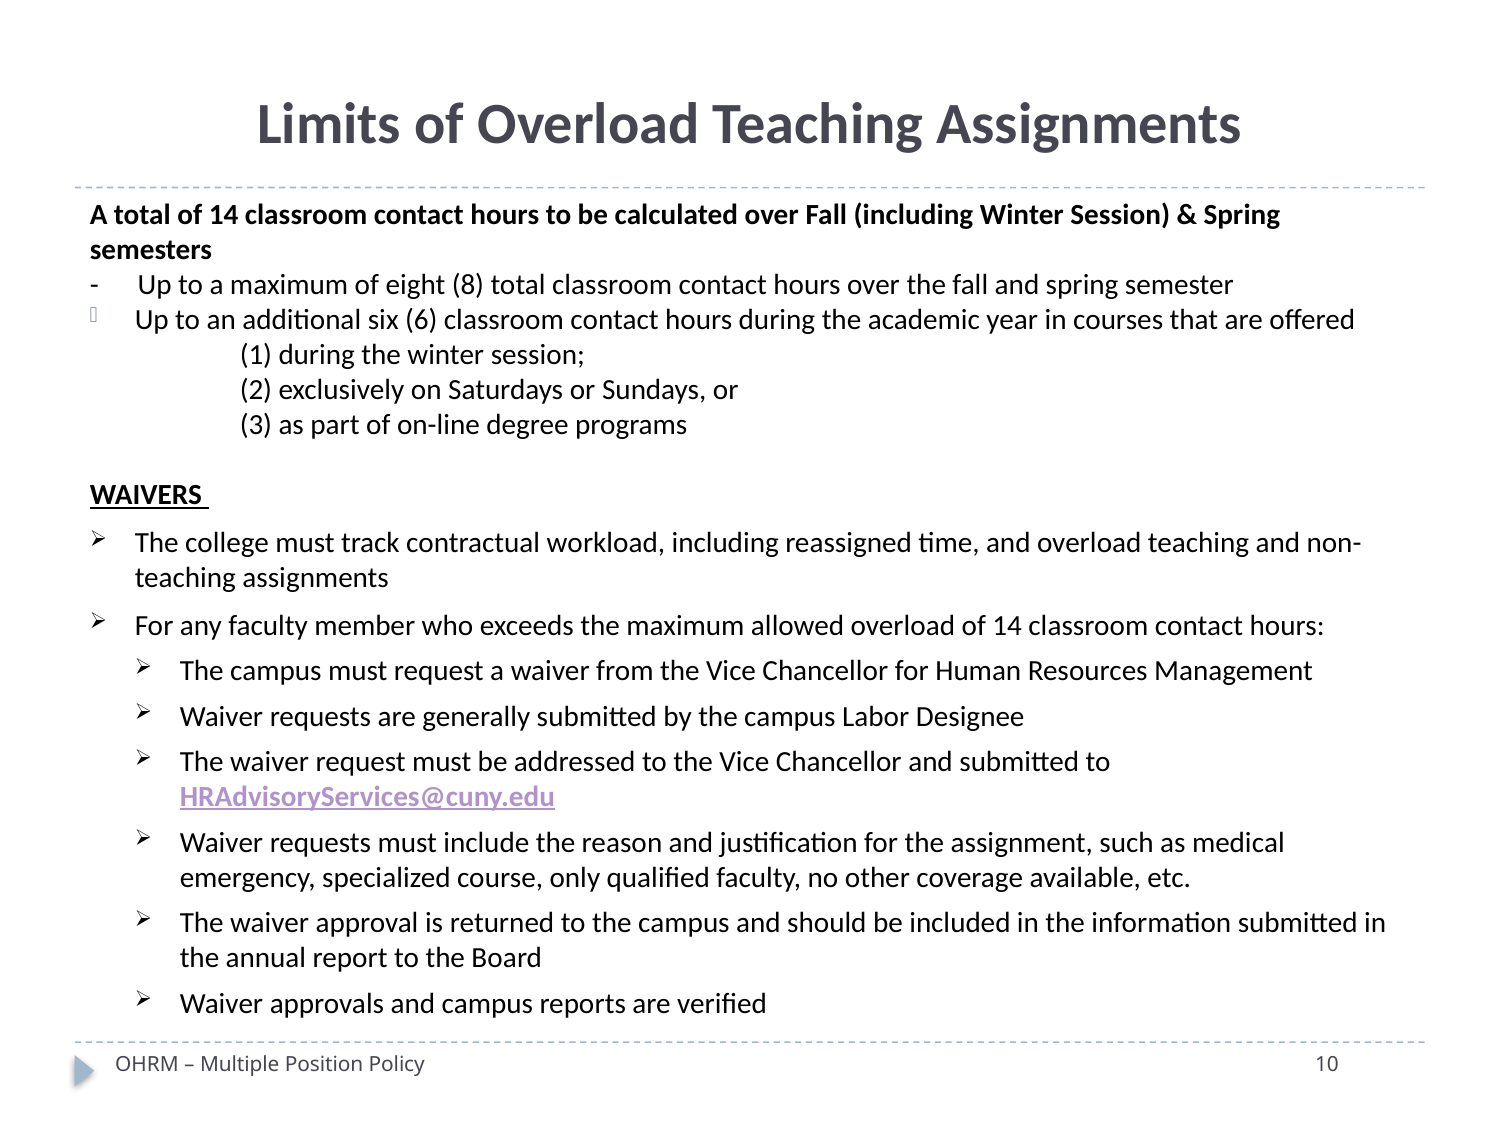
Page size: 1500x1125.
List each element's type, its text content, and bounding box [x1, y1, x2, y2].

list A total of 14 classroom contact hours to be calculated over Fall (including Winter Session) & Spring semesters - Up to a maximum of eight (8) total classroom contact hours over the fall and spring semester Up to an additional six (6) classroom contact hours during the academic year in courses that are offered (1) during the winter session; (2) exclusively on Saturdays or Sundays, or (3) as part of on-line degree programs WAIVERS The college must track contractual workload, including reassigned time, and overload teaching and non-teaching assignments For any faculty member who exceeds the maximum allowed overload of 14 classroom contact hours: The campus must request a waiver from the Vice Chancellor for Human Resources Management Waiver requests are generally submitted by the campus Labor Designee The waiver request must be addressed to the Vice Chancellor and submitted to HRAdvisoryServices@cuny.edu Waiver requests must include the reason and justification for the assignment, such as medical emergency, specialized course, only qualified faculty, no other coverage available, etc. The waiver approval is returned to the campus and should be included in the information submitted in the annual report to the Board Waiver approvals and campus reports are verified [75, 187, 1425, 1038]
title Limits of Overload Teaching Assignments [75, 24, 1425, 163]
slide_number OHRM – Multiple Position Policy 10 [100, 1042, 1425, 1103]
